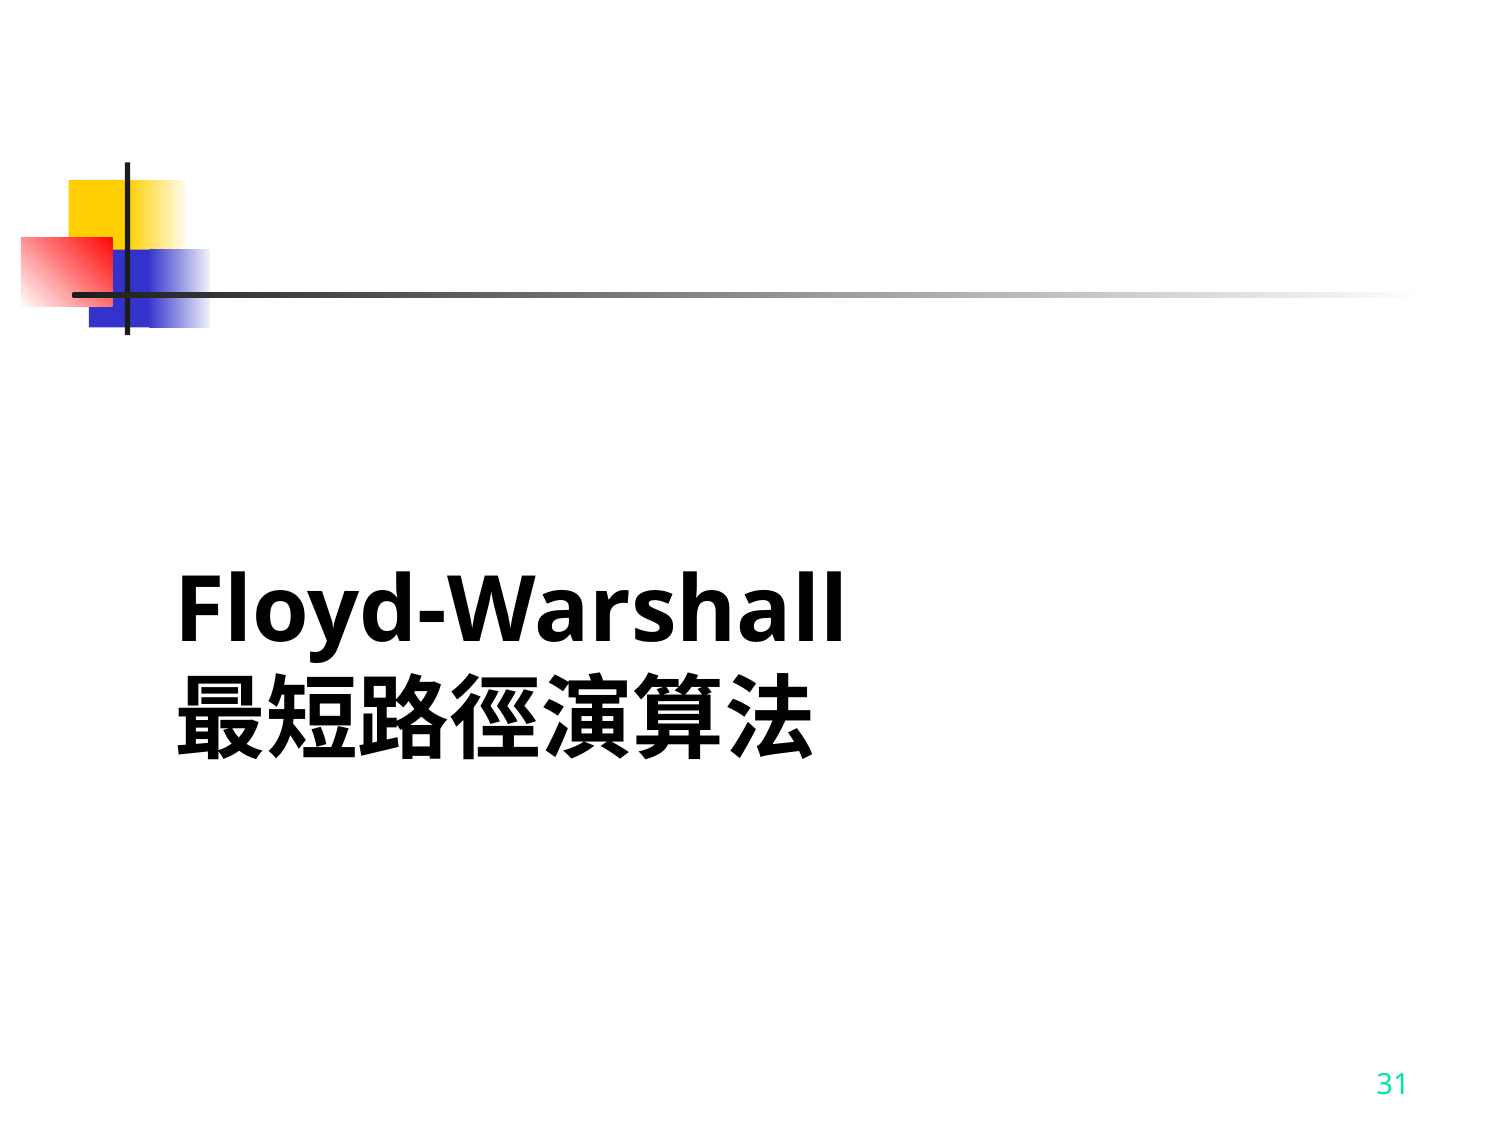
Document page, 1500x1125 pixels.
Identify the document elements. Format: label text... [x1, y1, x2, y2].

list Floyd-Warshall 最短路徑演算法 [159, 432, 1469, 1006]
slide_number 31 [1112, 1037, 1426, 1113]
